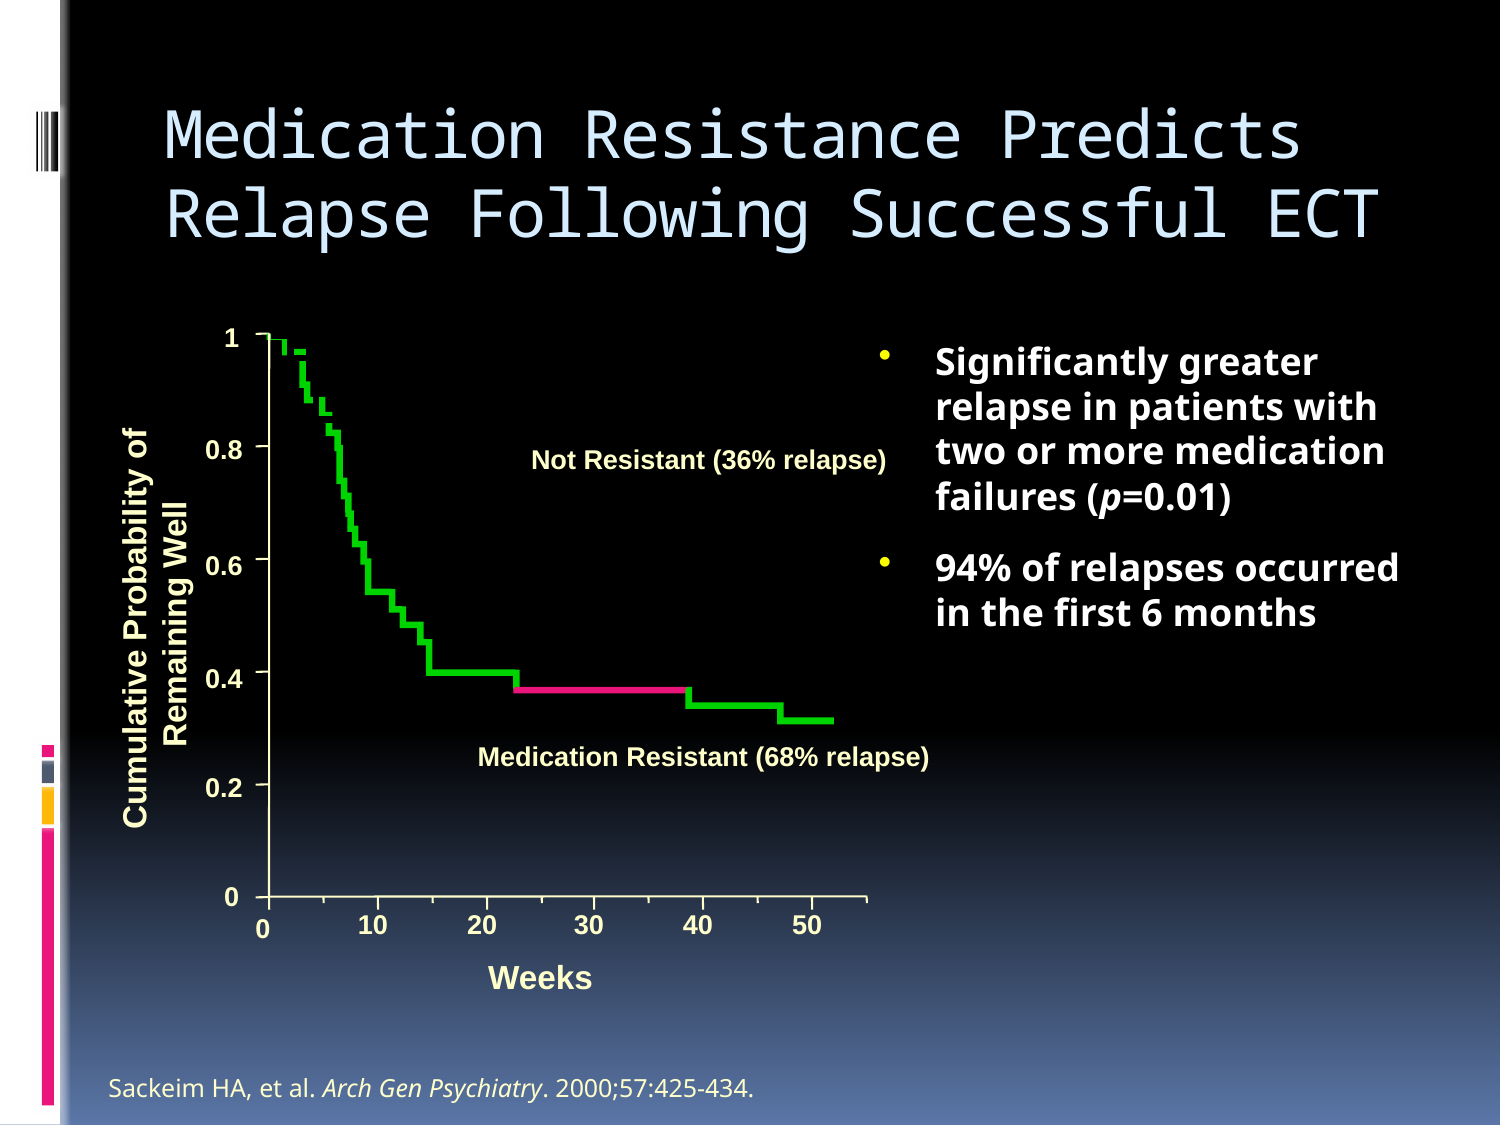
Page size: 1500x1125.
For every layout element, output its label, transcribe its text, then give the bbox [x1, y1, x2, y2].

text_box [347, 510, 354, 527]
text_box 0.2 [205, 770, 243, 804]
text_box [270, 333, 283, 340]
text_box [336, 462, 343, 479]
text_box [299, 358, 306, 383]
text_box [417, 621, 424, 640]
text_box [360, 558, 366, 565]
text_box [325, 420, 333, 431]
text_box [388, 606, 401, 613]
text_box [364, 588, 390, 596]
text_box [336, 477, 342, 485]
text_box [271, 335, 833, 525]
text_box [334, 429, 341, 446]
text_box [351, 540, 362, 548]
text_box [303, 381, 311, 398]
text_box 10 [357, 907, 388, 940]
text_box [777, 717, 834, 725]
text_box Significantly greater relapse in patients with two or more medication failures (p=0.01) 94% of relapses occurred in the first 6 months [868, 337, 1411, 953]
text_box [513, 686, 687, 694]
text_box 0.8 [205, 432, 243, 465]
text_box 0 [224, 879, 239, 913]
text_box [399, 621, 418, 629]
text_box Cumulative Probability of Remaining Well [113, 419, 193, 830]
text_box [303, 396, 316, 404]
text_box [388, 588, 396, 608]
text_box 0.4 [205, 661, 243, 695]
text_box [281, 340, 289, 352]
text_box [340, 492, 347, 500]
text_box [364, 558, 372, 590]
text_box Weeks [488, 956, 593, 997]
text_box 40 [682, 907, 713, 940]
text_box [336, 444, 343, 462]
text_box [399, 606, 407, 623]
text_box [426, 669, 514, 676]
text_box Sackeim HA, et al. Arch Gen Psychiatry. 2000;57:425-434. [105, 1057, 873, 1103]
text_box [347, 525, 353, 532]
title Medication Resistance Predicts Relapse Following Successful ECT [150, 83, 1425, 234]
text_box 50 [792, 907, 823, 940]
text_box Not Resistant (36% relapse) [591, 442, 887, 475]
text_box [345, 492, 352, 511]
text_box [777, 702, 784, 718]
text_box 30 [573, 907, 604, 940]
text_box 0.6 [205, 548, 243, 581]
text_box [685, 702, 778, 709]
text_box [325, 429, 336, 437]
text_box [513, 669, 520, 688]
text_box 1 [224, 320, 239, 354]
text_box [351, 525, 359, 542]
text_box [425, 639, 433, 672]
text_box 0 [255, 911, 271, 945]
text_box [340, 477, 348, 494]
text_box Medication Resistant (68% relapse) [477, 739, 930, 772]
text_box [685, 686, 693, 703]
text_box 20 [467, 907, 498, 940]
text_box [282, 348, 290, 356]
text_box [299, 381, 305, 388]
text_box [360, 540, 368, 559]
text_box [417, 638, 429, 646]
